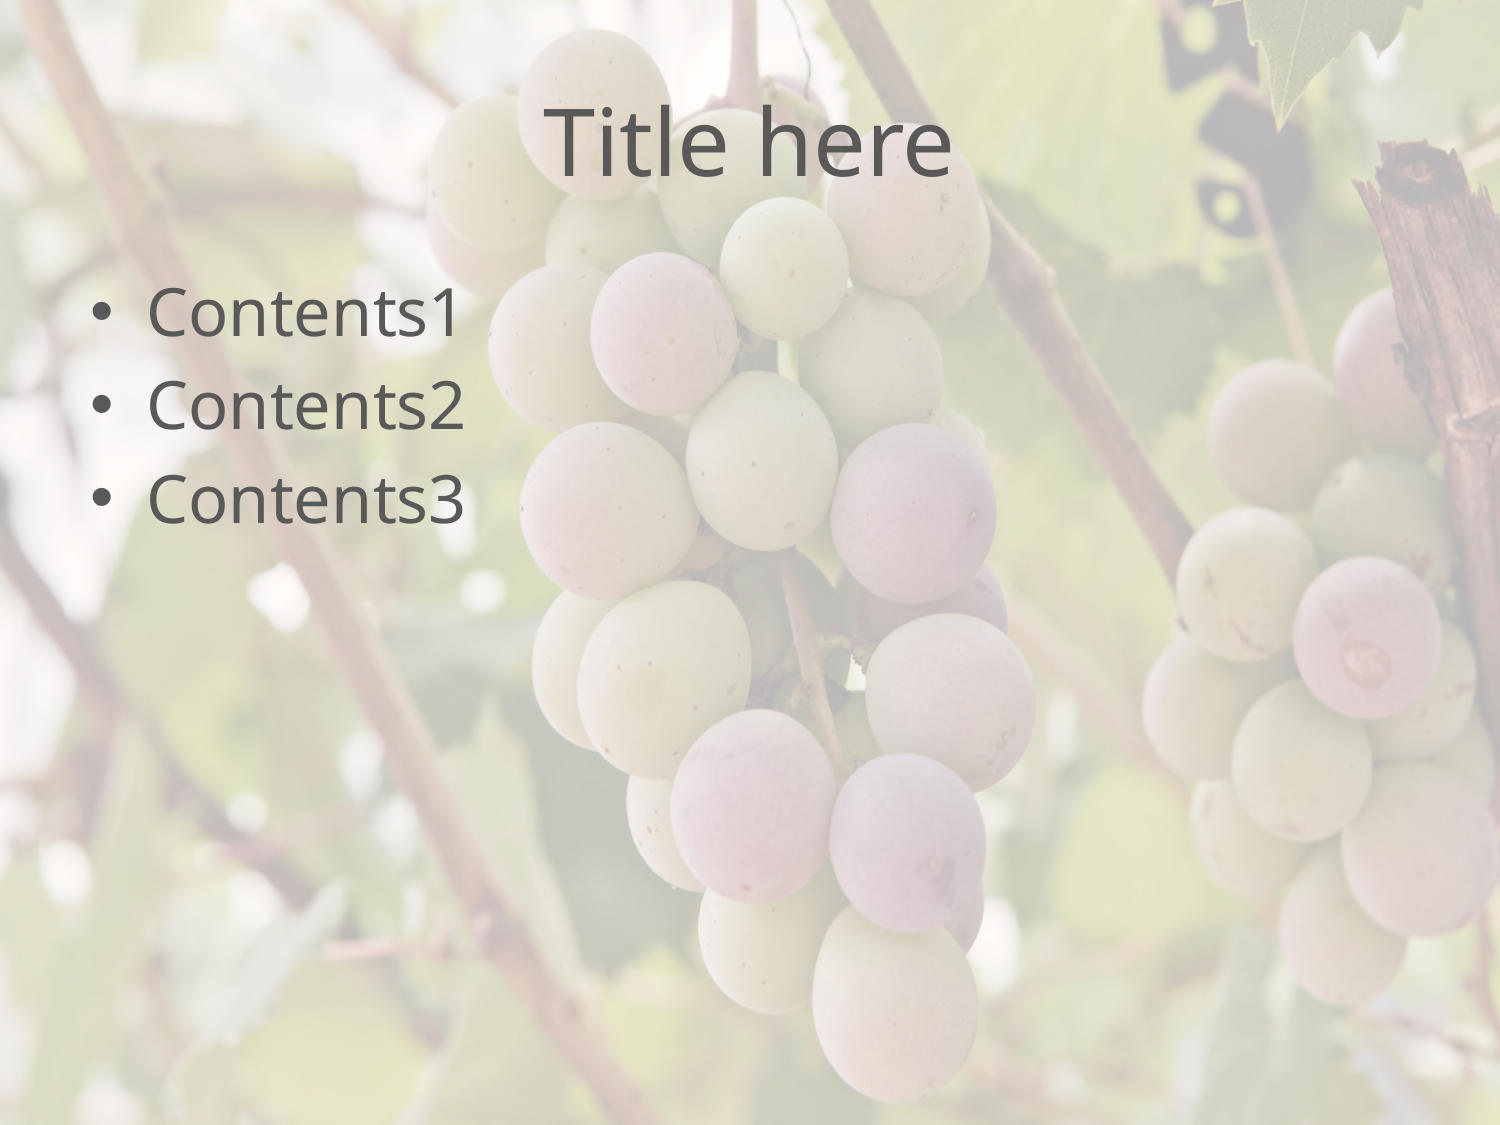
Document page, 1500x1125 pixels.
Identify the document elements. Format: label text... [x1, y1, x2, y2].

title Title here [75, 45, 1425, 233]
text_box [0, 0, 1500, 1125]
list Contents1 Contents2 Contents3 [75, 262, 1425, 1005]
